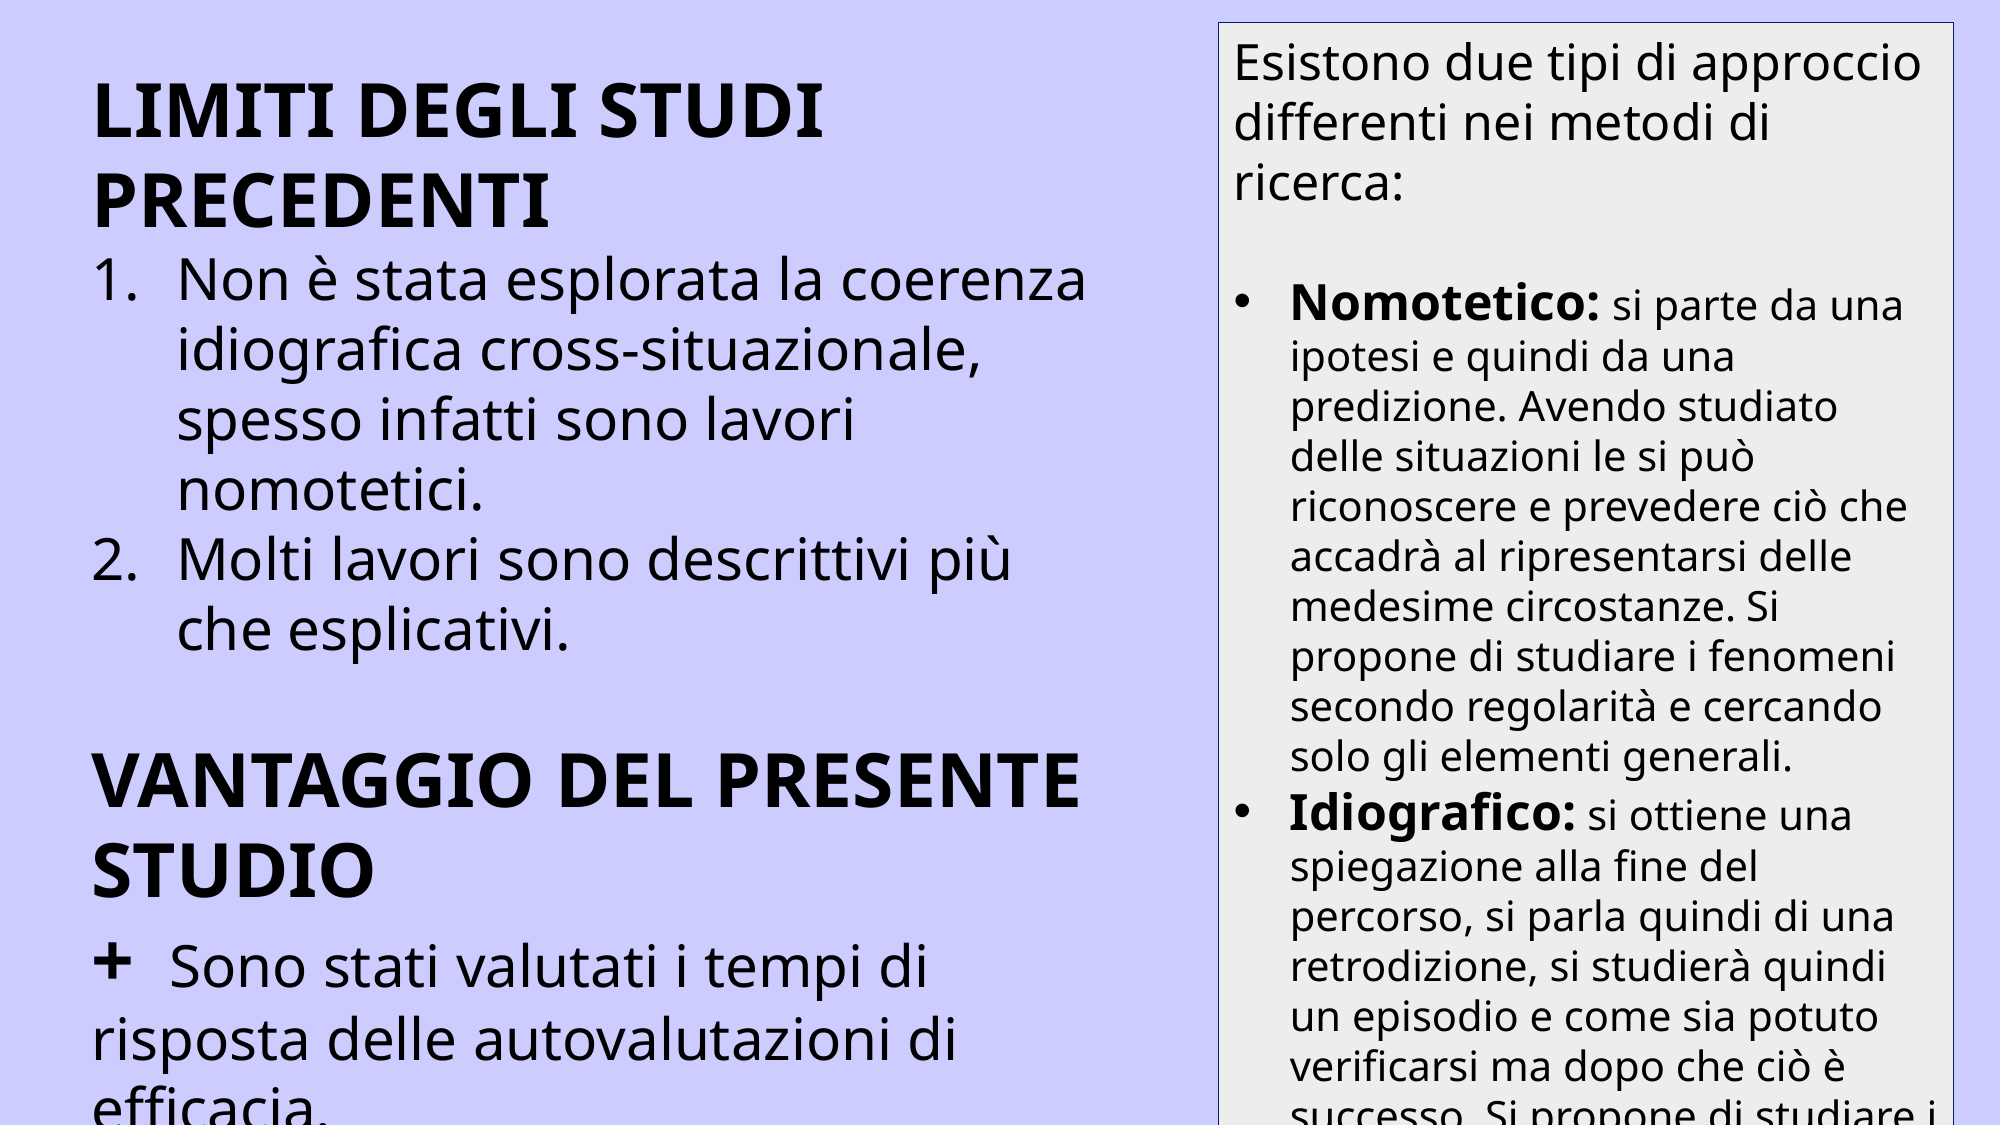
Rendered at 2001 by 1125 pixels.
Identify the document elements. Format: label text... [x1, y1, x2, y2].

text_box LIMITI DEGLI STUDI PRECEDENTI Non è stata esplorata la coerenza idiografica cross-situazionale, spesso infatti sono lavori nomotetici. Molti lavori sono descrittivi più che esplicativi. VANTAGGIO DEL PRESENTE STUDIO + Sono stati valutati i tempi di risposta delle autovalutazioni di efficacia. [76, 54, 1113, 1125]
text_box Esistono due tipi di approccio differenti nei metodi di ricerca: Nomotetico: si parte da una ipotesi e quindi da una predizione. Avendo studiato delle situazioni le si può riconoscere e prevedere ciò che accadrà al ripresentarsi delle medesime circostanze. Si propone di studiare i fenomeni secondo regolarità e cercando solo gli elementi generali. Idiografico: si ottiene una spiegazione alla fine del percorso, si parla quindi di una retrodizione, si studierà quindi un episodio e come sia potuto verificarsi ma dopo che ciò è successo. Si propone di studiare i fenomeni secondo individualità, cercando solo elementi specifici. [1218, 22, 1954, 1125]
